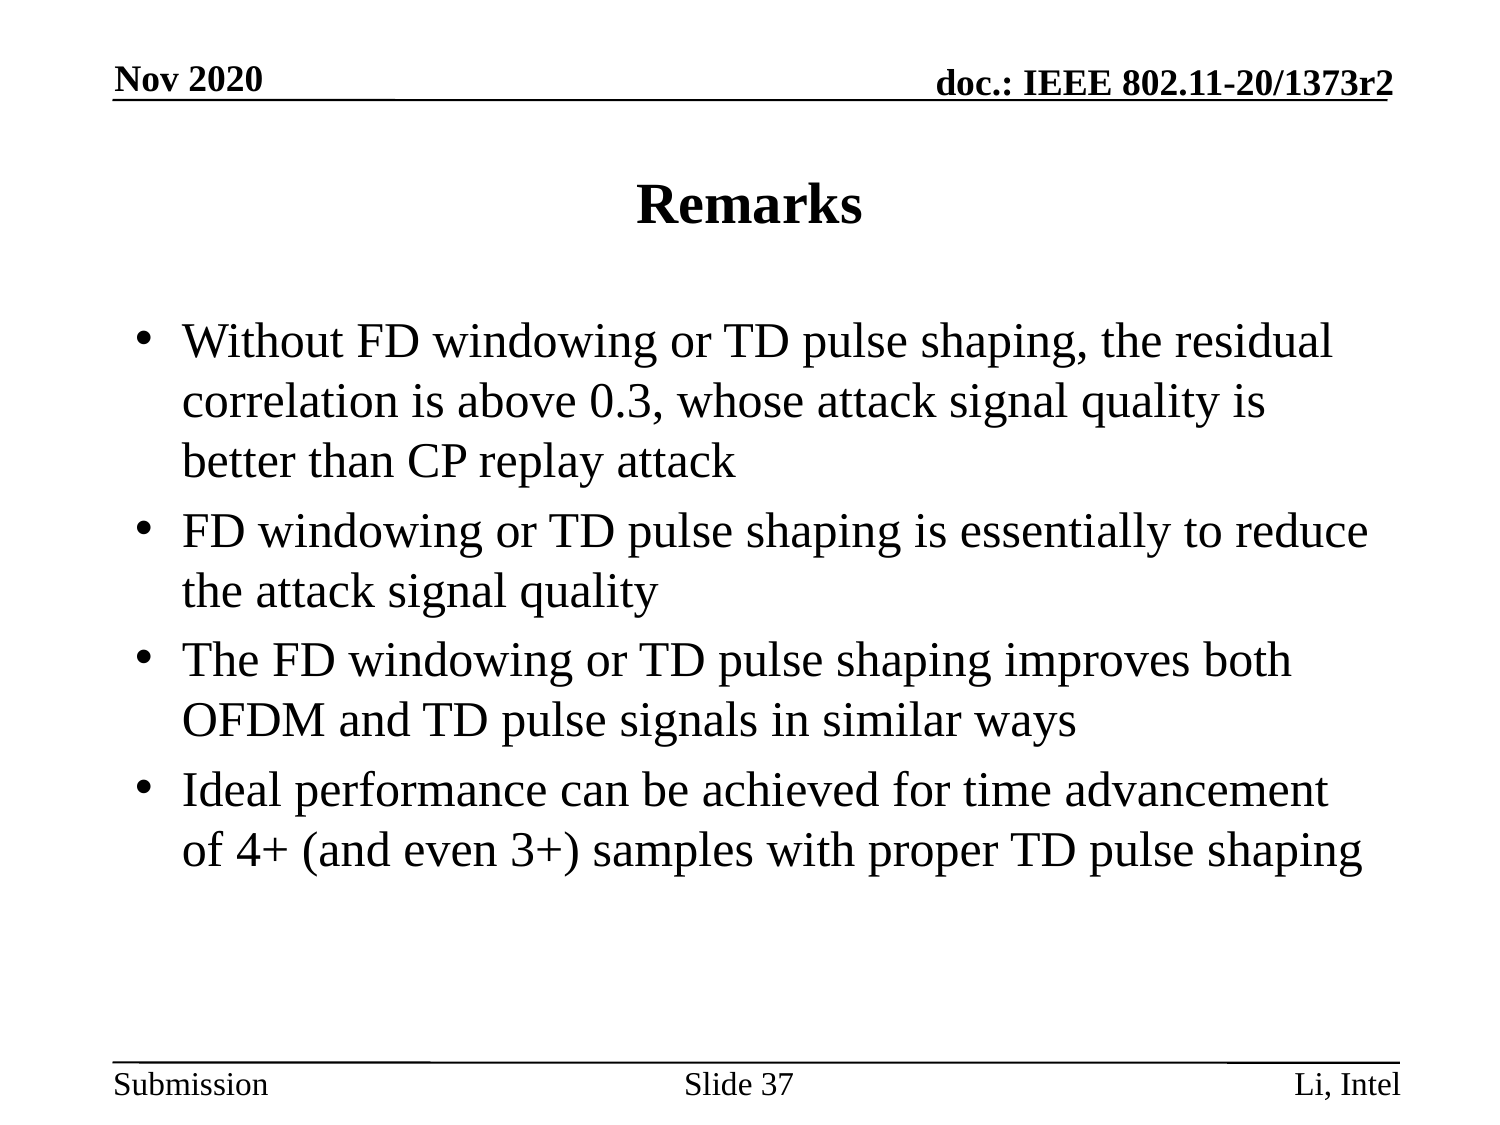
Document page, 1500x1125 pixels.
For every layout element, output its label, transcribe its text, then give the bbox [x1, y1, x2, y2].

footer Li, Intel [878, 1061, 1402, 1093]
title Remarks [112, 112, 1388, 288]
list Without FD windowing or TD pulse shaping, the residual correlation is above 0.3, whose attack signal quality is better than CP replay attack FD windowing or TD pulse shaping is essentially to reduce the attack signal quality The FD windowing or TD pulse shaping improves both OFDM and TD pulse signals in similar ways Ideal performance can be achieved for time advancement of 4+ (and even 3+) samples with proper TD pulse shaping [119, 299, 1395, 1036]
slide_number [114, 54, 423, 100]
slide_number Slide 37 [678, 1061, 800, 1123]
